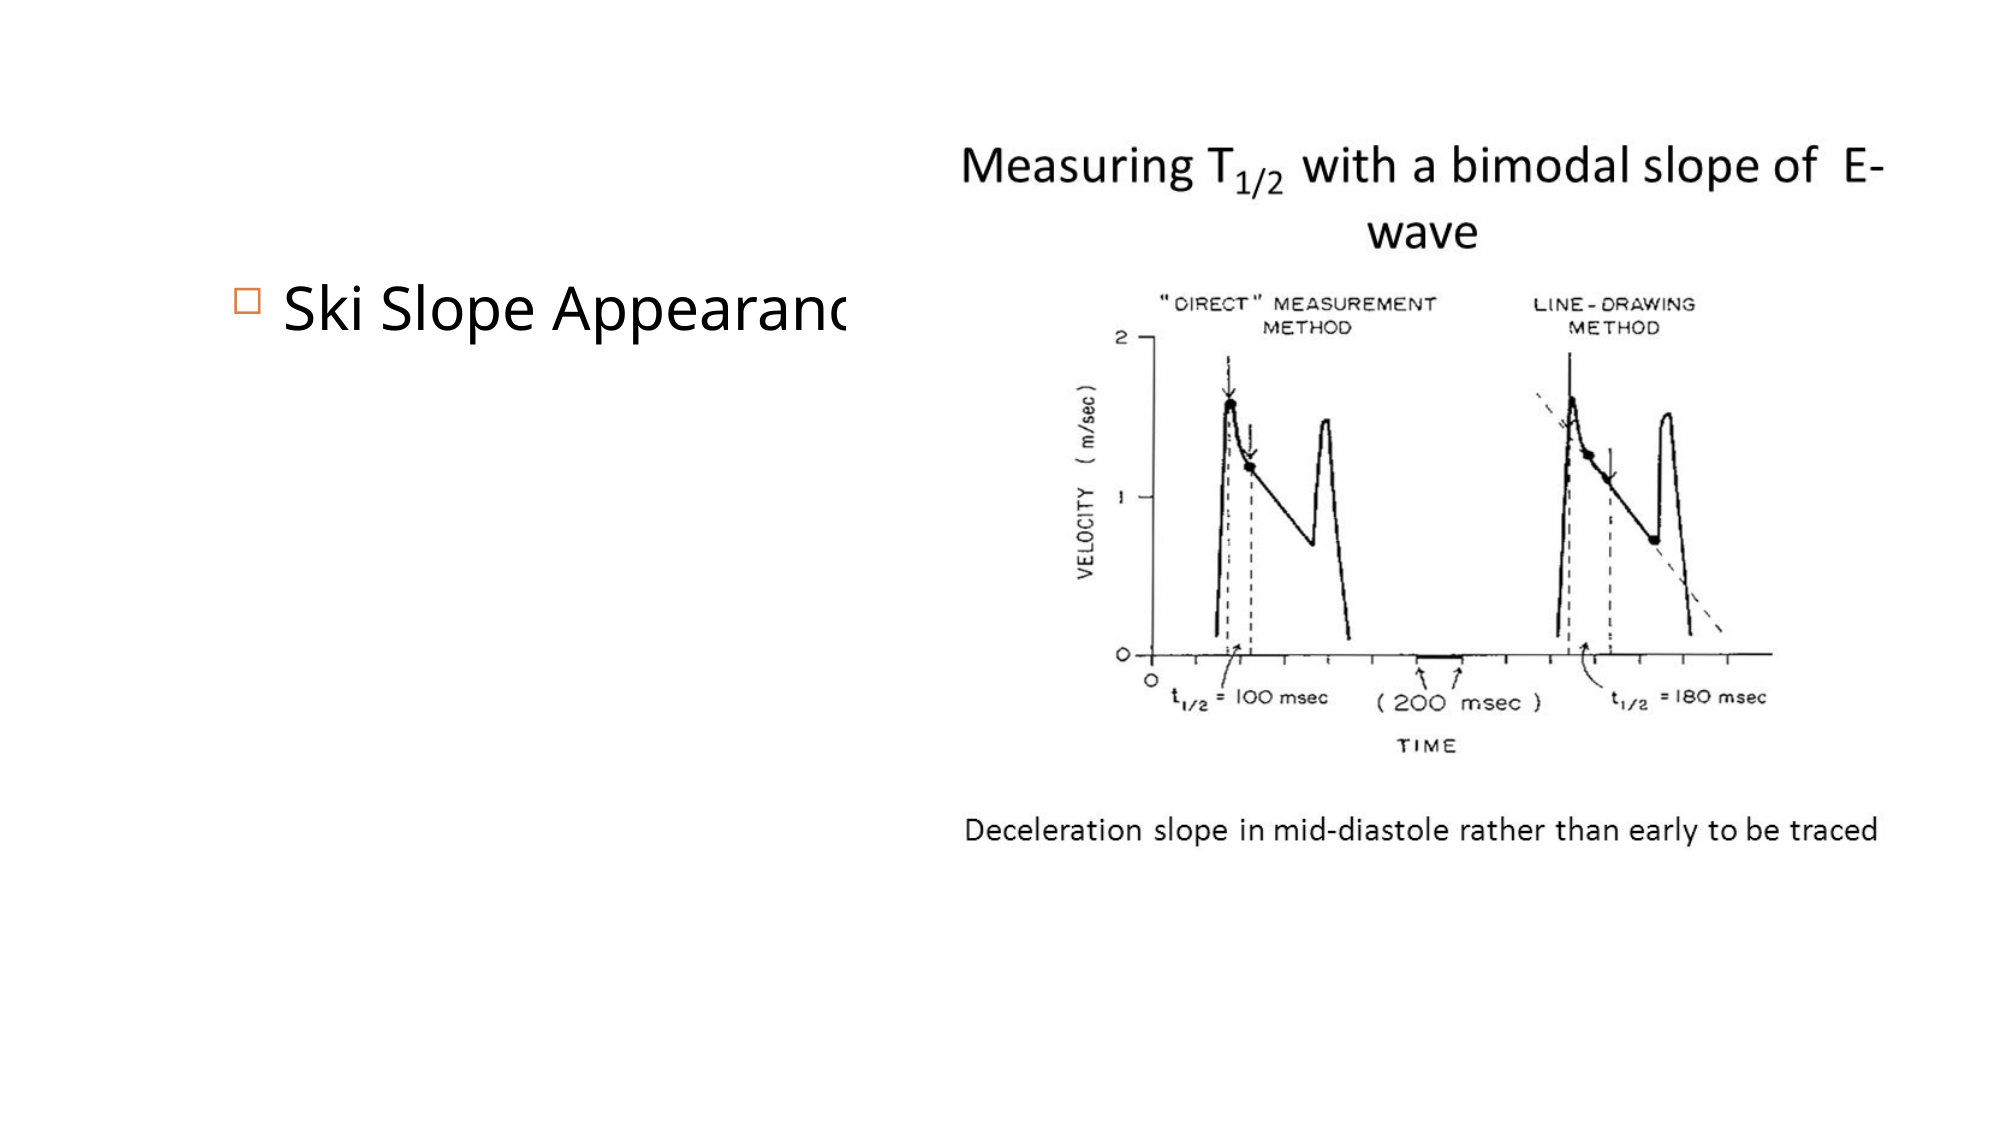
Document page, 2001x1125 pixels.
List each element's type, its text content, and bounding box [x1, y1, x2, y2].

picture [845, 90, 2000, 957]
list Ski Slope Appearance [216, 262, 2000, 1000]
